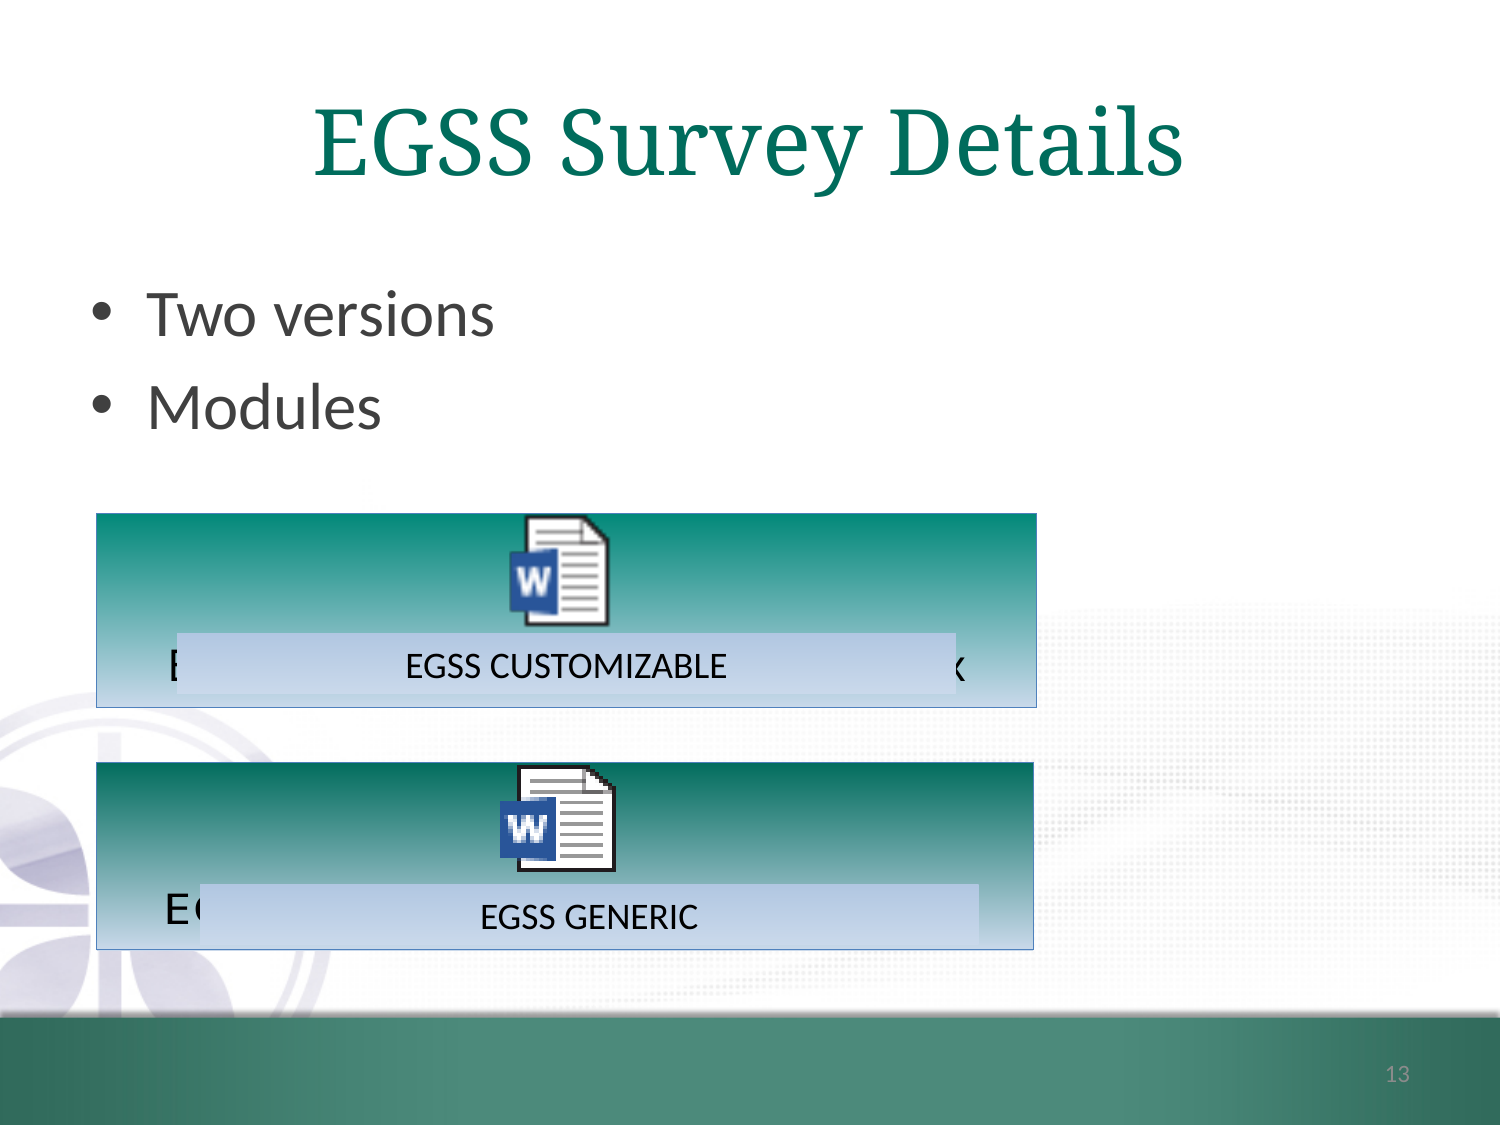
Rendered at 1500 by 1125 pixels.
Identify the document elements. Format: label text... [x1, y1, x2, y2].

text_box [96, 762, 1034, 951]
title EGSS Survey Details [75, 45, 1425, 233]
list Two versions Modules [75, 262, 1425, 1005]
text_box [96, 512, 1037, 708]
picture [0, 0, 1500, 1125]
slide_number 13 [1074, 1042, 1425, 1103]
